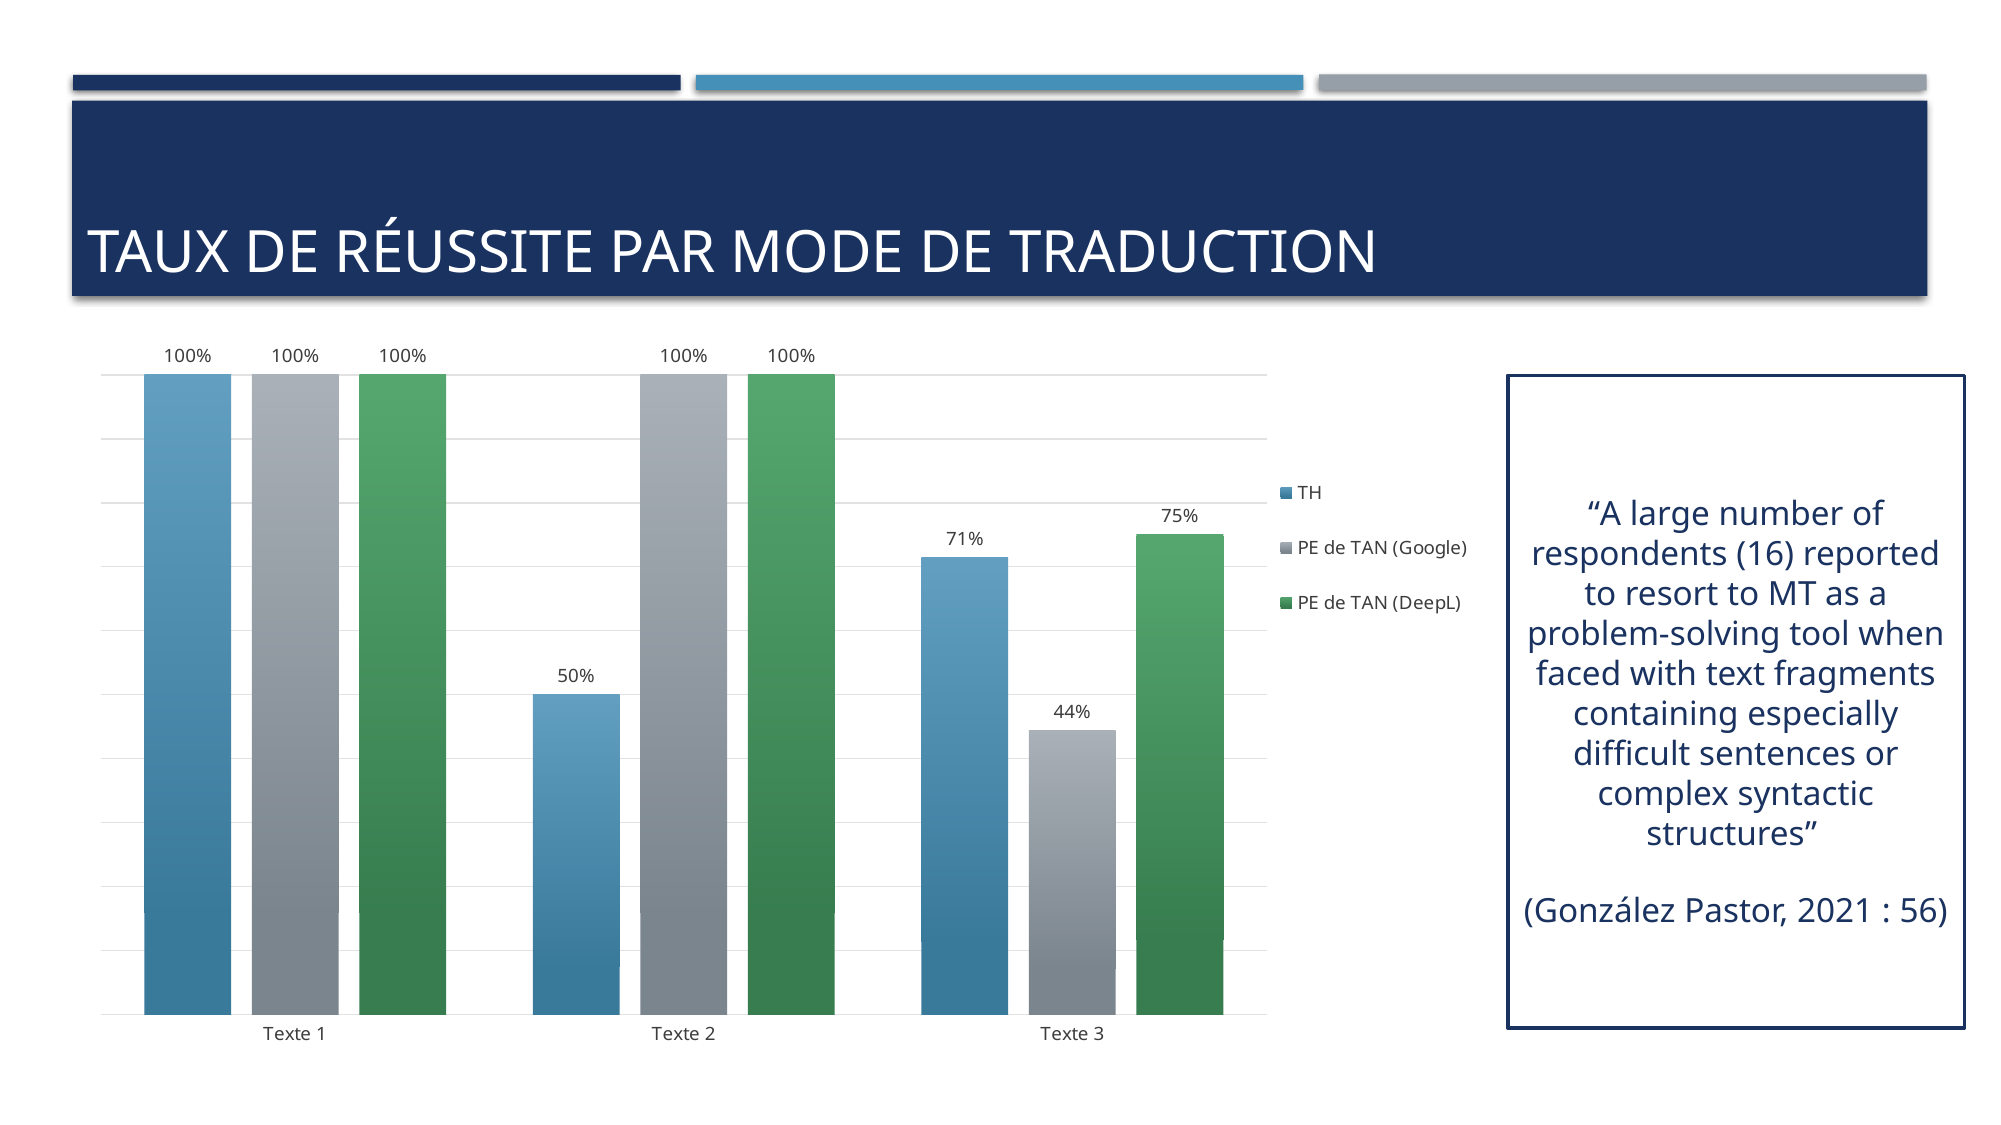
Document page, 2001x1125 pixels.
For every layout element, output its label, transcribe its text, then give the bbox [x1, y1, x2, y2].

list “A large number of respondents (16) reported to resort to MT as a problem-solving tool when faced with text fragments containing especially difficult sentences or complex syntactic structures” (González Pastor, 2021 : 56) [1513, 374, 1966, 1030]
chart [71, 342, 1509, 1061]
title Taux de réussite par mode de traduction [72, 176, 1598, 293]
